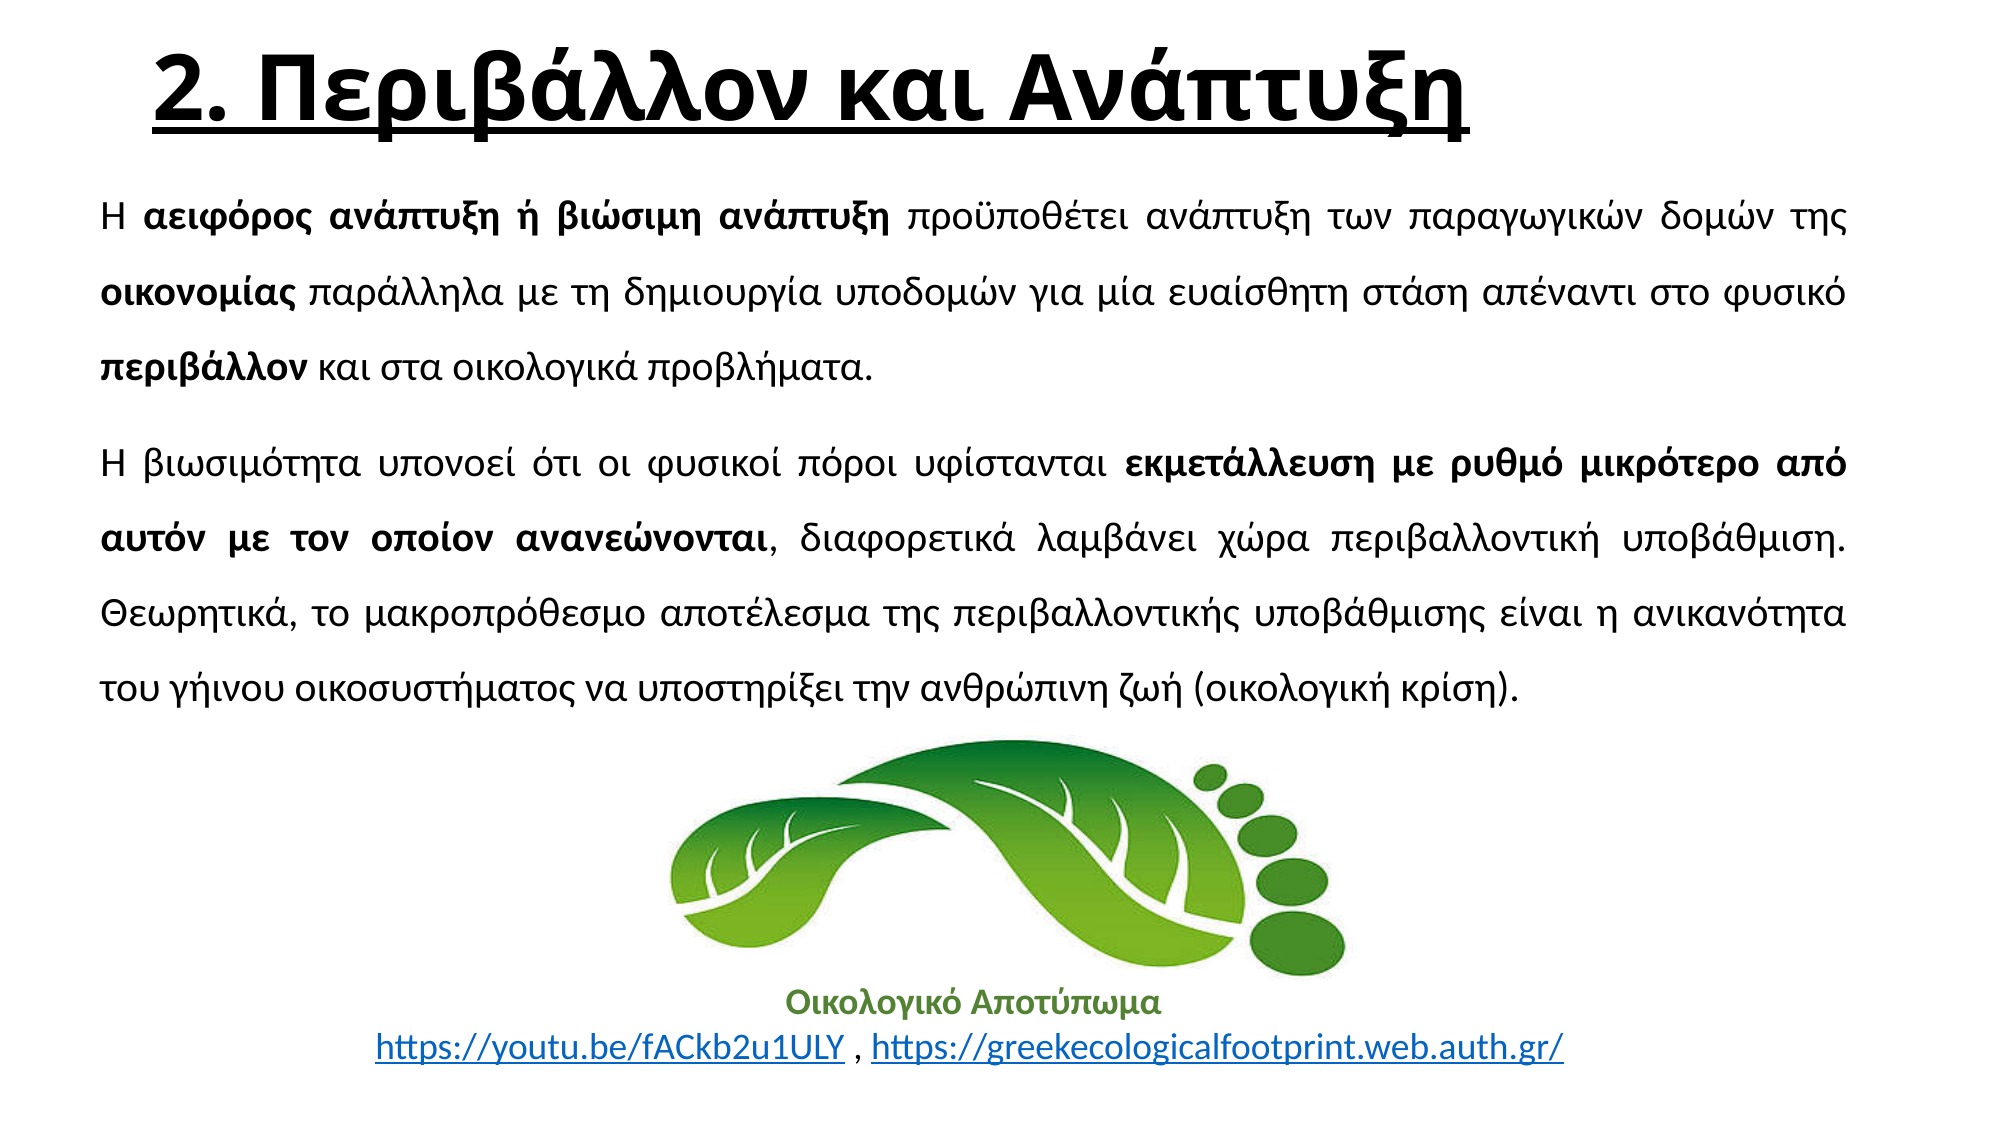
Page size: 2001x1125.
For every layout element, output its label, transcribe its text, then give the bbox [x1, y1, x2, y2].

title 2. Περιβάλλον και Ανάπτυξη [137, 25, 1863, 155]
text_box Οικολογικό Αποτύπωμα https://youtu.be/fACkb2u1ULY , https://greekecologicalfootprint.web.auth.gr/ [253, 969, 1695, 1075]
picture [631, 735, 1369, 981]
list Η αειφόρος ανάπτυξη ή βιώσιμη ανάπτυξη προϋποθέτει ανάπτυξη των παραγωγικών δομών της οικονομίας παράλληλα με τη δημιουργία υποδομών για μία ευαίσθητη στάση απέναντι στο φυσικό περιβάλλον και στα οικολογικά προβλήματα. Η βιωσιμότητα υπονοεί ότι οι φυσικοί πόροι υφίστανται εκμετάλλευση με ρυθμό μικρότερο από αυτόν με τον οποίον ανανεώνονται, διαφορετικά λαμβάνει χώρα περιβαλλοντική υποβάθμιση. Θεωρητικά, το μακροπρόθεσμο αποτέλεσμα της περιβαλλοντικής υποβάθμισης είναι η ανικανότητα του γήινου οικοσυστήματος να υποστηρίξει την ανθρώπινη ζωή (οικολογική κρίση). [85, 155, 1863, 792]
